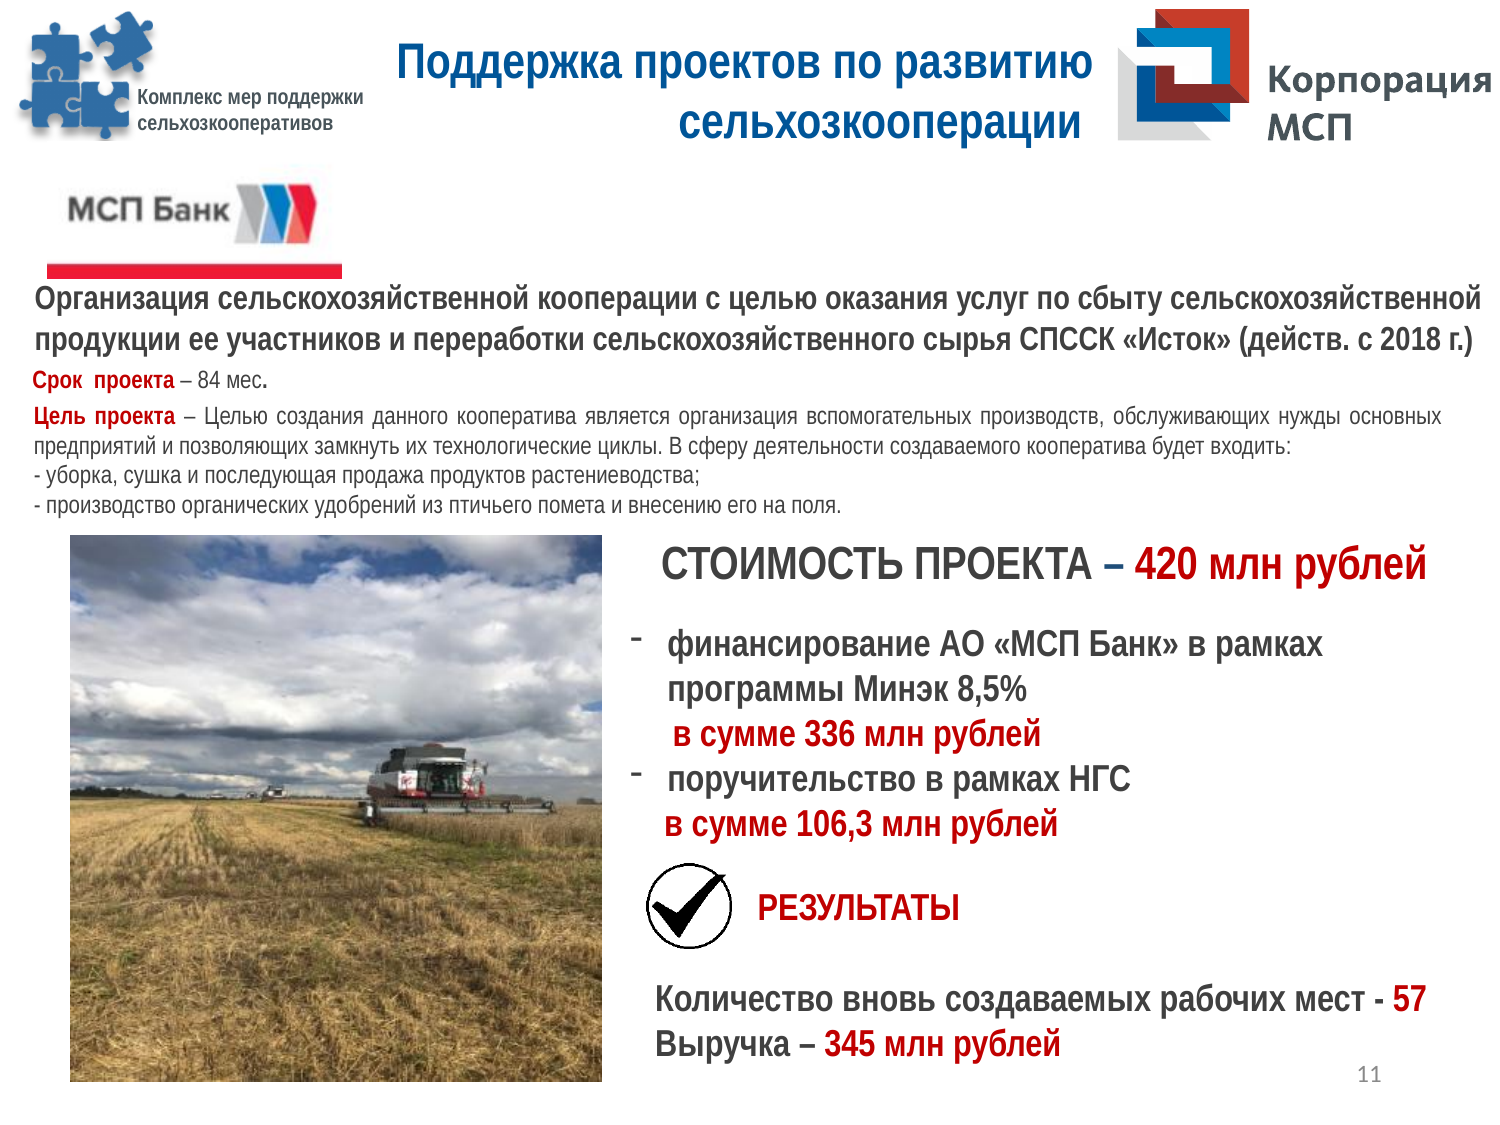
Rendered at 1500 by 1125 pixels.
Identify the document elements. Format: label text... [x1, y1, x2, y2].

text_box Срок проекта – 84 мес. [17, 356, 483, 402]
slide_number 11 [1059, 1072, 1397, 1103]
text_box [19, 11, 387, 144]
picture [47, 141, 342, 279]
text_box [1108, 0, 1500, 150]
text_box Количество вновь создаваемых рабочих мест - 57 Выручка – 345 млн рублей [640, 966, 1479, 1072]
picture [70, 535, 602, 1082]
text_box РЕЗУЛЬТАТЫ [742, 876, 976, 936]
text_box Организация сельскохозяйственной кооперации с целью оказания услуг по сбыту сельскохозяйственной продукции ее участников и переработки сельскохозяйственного сырья СПССК «Исток» (действ. с 2018 г.) [19, 269, 1500, 364]
text_box Цель проекта – Целью создания данного кооператива является организация вспомогательных производств, обслуживающих нужды основных предприятий и позволяющих замкнуть их технологические циклы. В сферу деятельности создаваемого кооператива будет входить: - уборка, сушка и последующая продажа продуктов растениеводства; - производство органических удобрений из птичьего помета и внесению его на поля. [19, 391, 1459, 577]
text_box Поддержка проектов по развитию сельхозкооперации [342, 20, 1109, 156]
text_box СТОИМОСТЬ ПРОЕКТА – 420 млн рублей [646, 525, 1500, 597]
text_box финансирование АО «МСП Банк» в рамках программы Минэк 8,5% в сумме 336 млн рублей поручительство в рамках НГС в сумме 106,3 млн рублей [615, 611, 1500, 852]
picture [646, 863, 732, 949]
